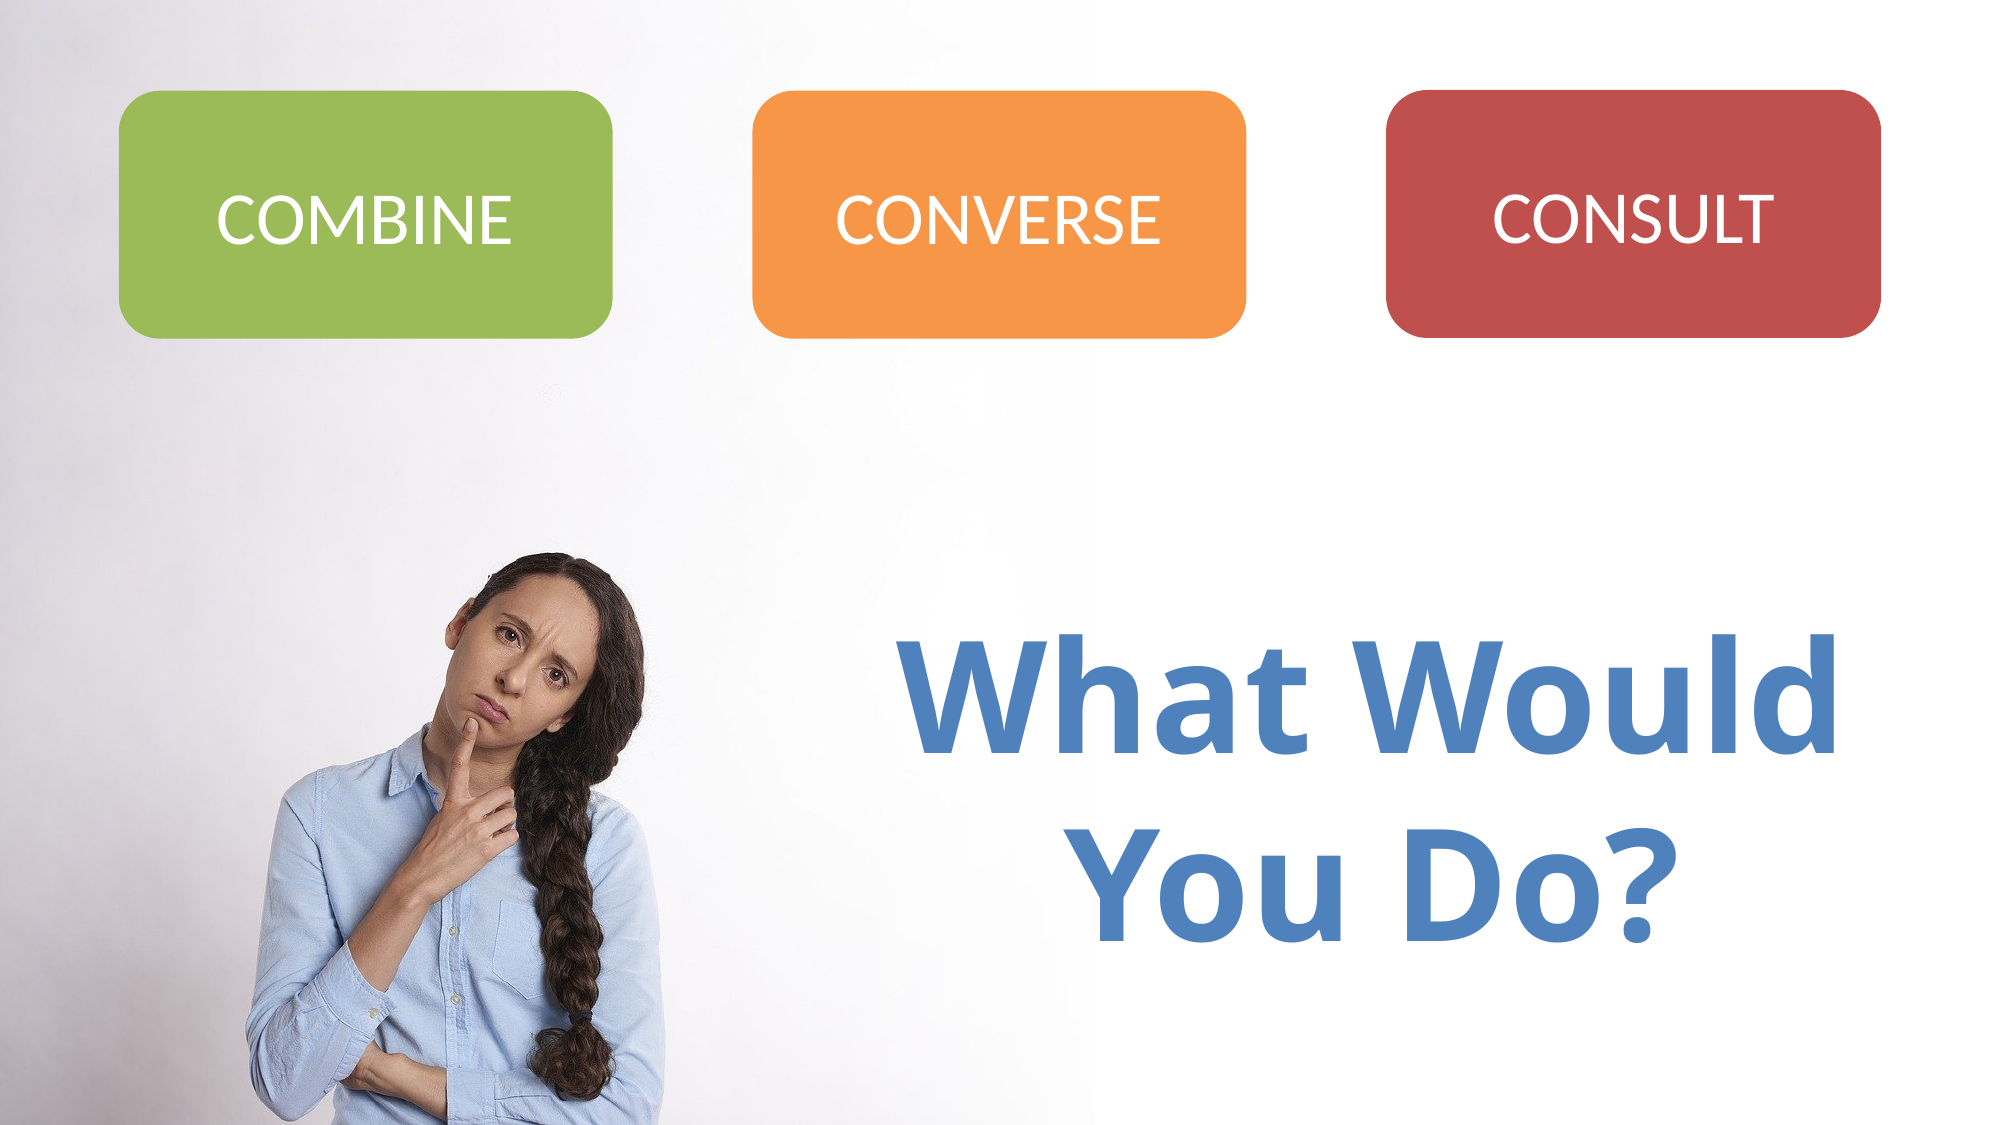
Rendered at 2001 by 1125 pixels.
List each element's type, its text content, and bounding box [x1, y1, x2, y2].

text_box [0, 0, 1113, 1125]
text_box What Would You Do? [1117, 590, 1921, 980]
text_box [118, 89, 1882, 340]
